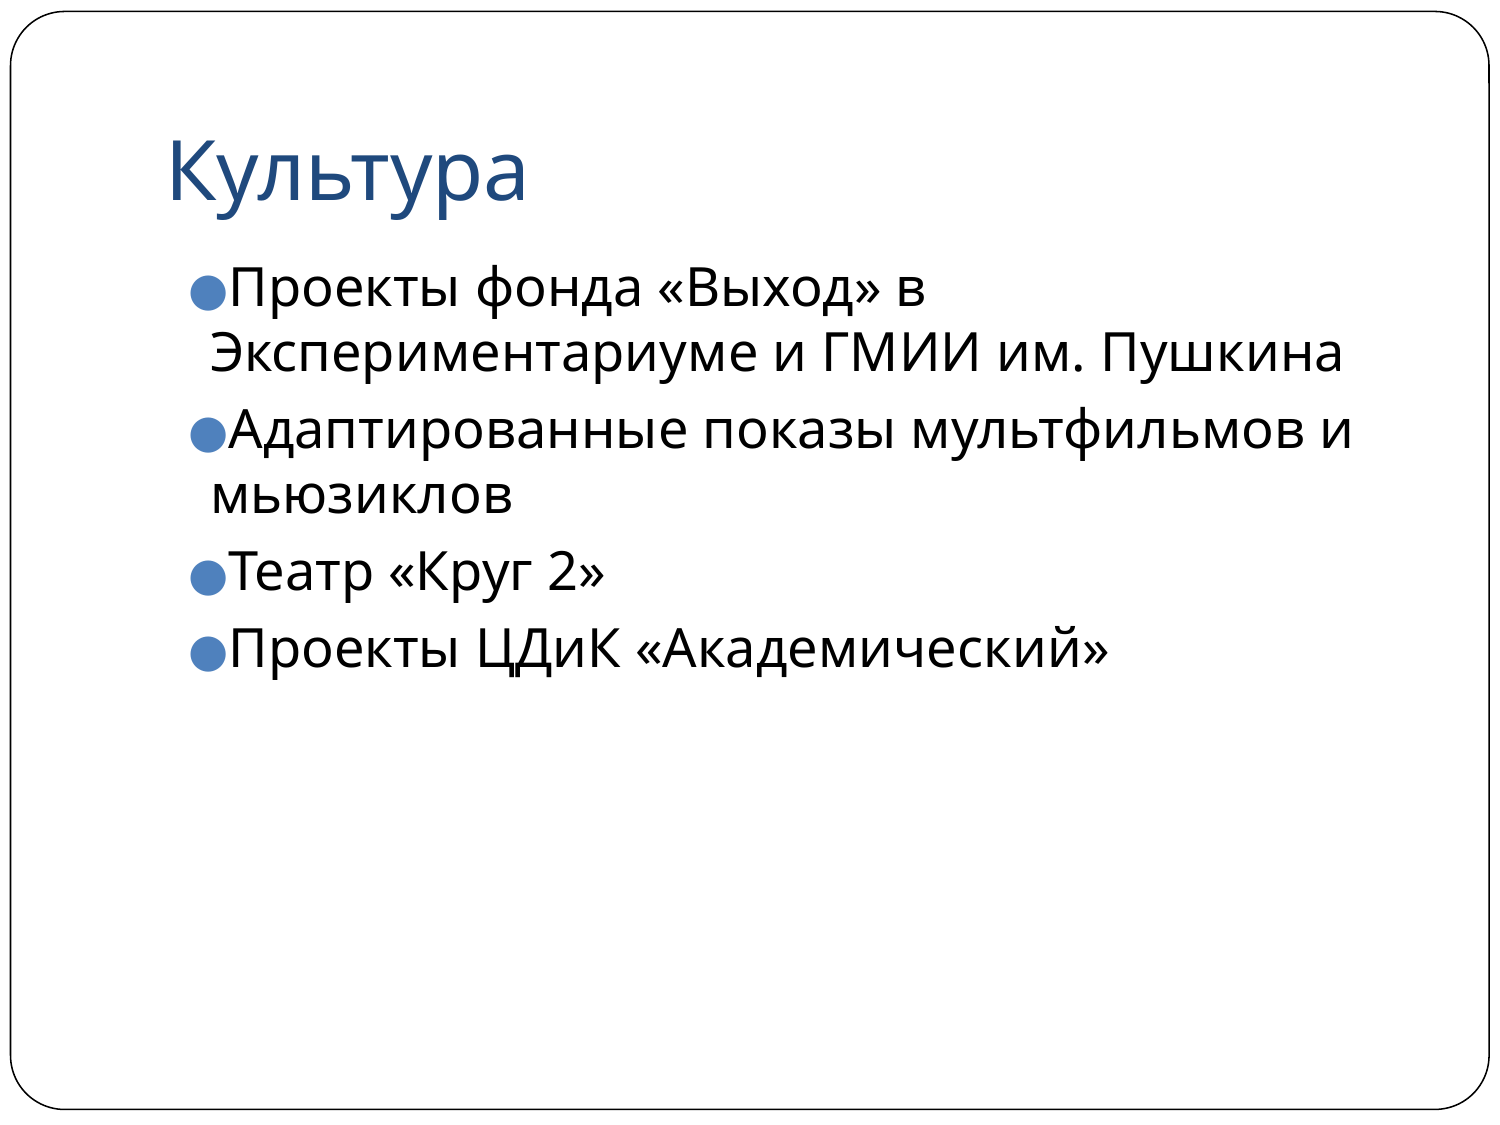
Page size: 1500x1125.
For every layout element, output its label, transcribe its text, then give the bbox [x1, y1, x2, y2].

title Культура [150, 45, 1425, 233]
list Проекты фонда «Выход» в Экспериментариуме и ГМИИ им. Пушкина Адаптированные показы мультфильмов и мьюзиклов Театр «Круг 2» Проекты ЦДиК «Академический» [150, 237, 1425, 988]
